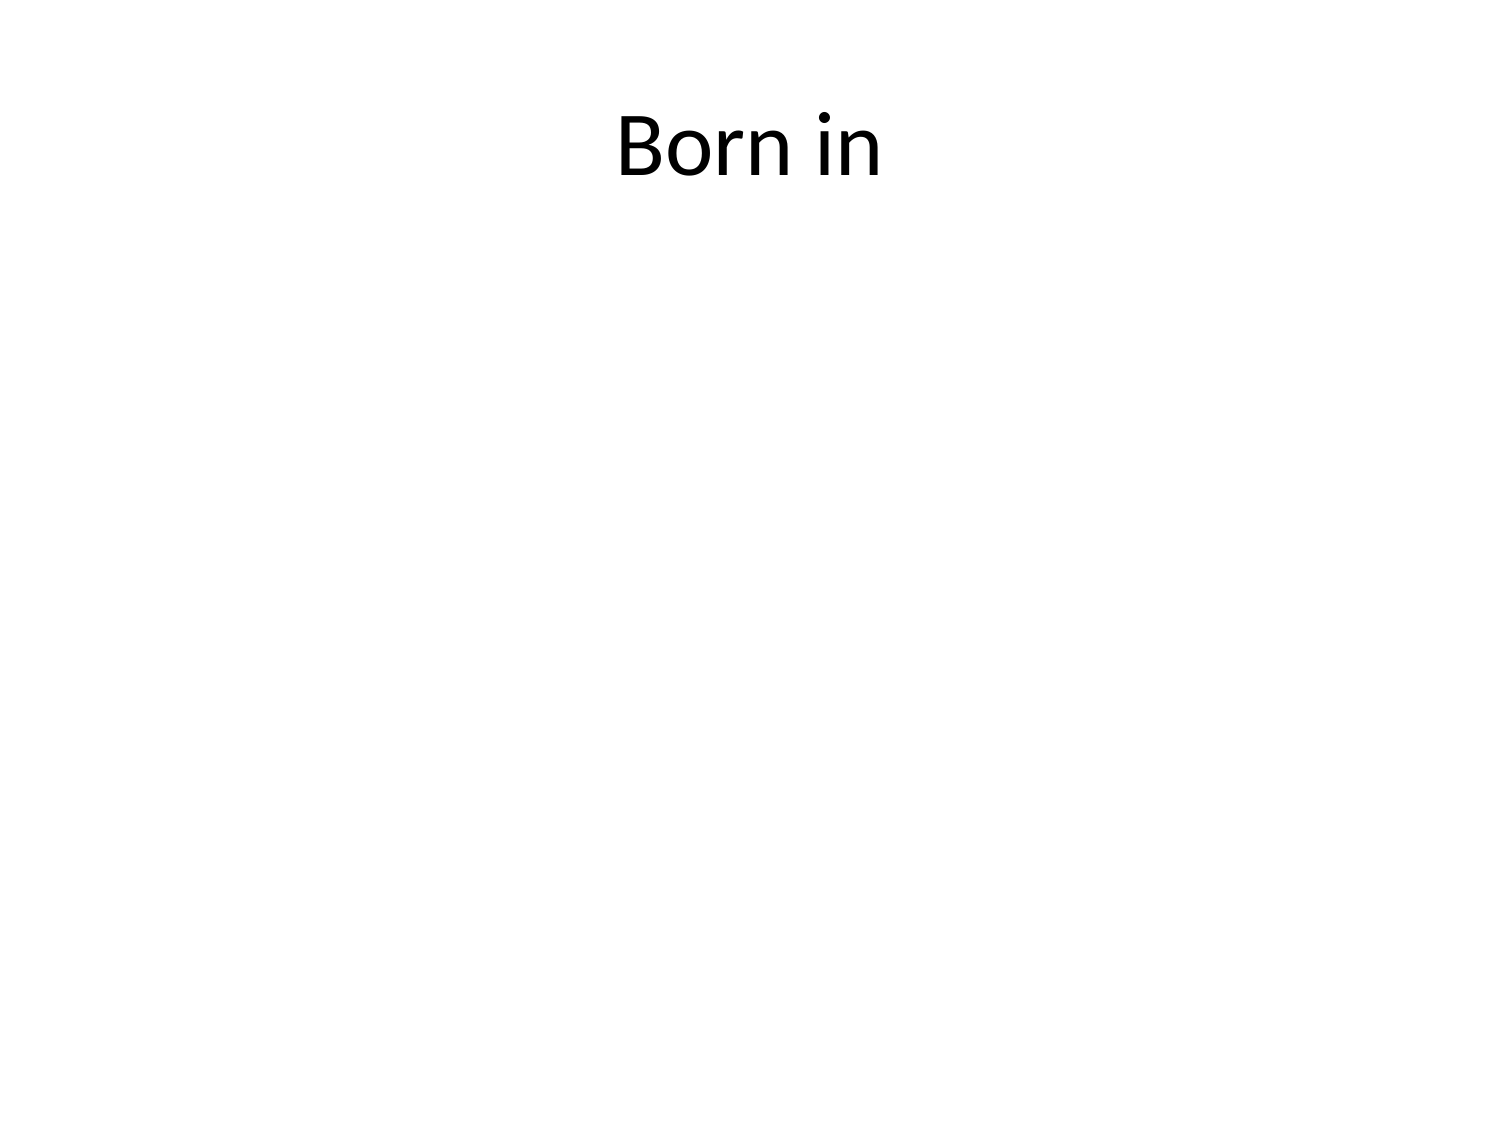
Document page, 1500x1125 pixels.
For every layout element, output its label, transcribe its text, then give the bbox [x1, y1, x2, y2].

title Born in [75, 45, 1425, 233]
